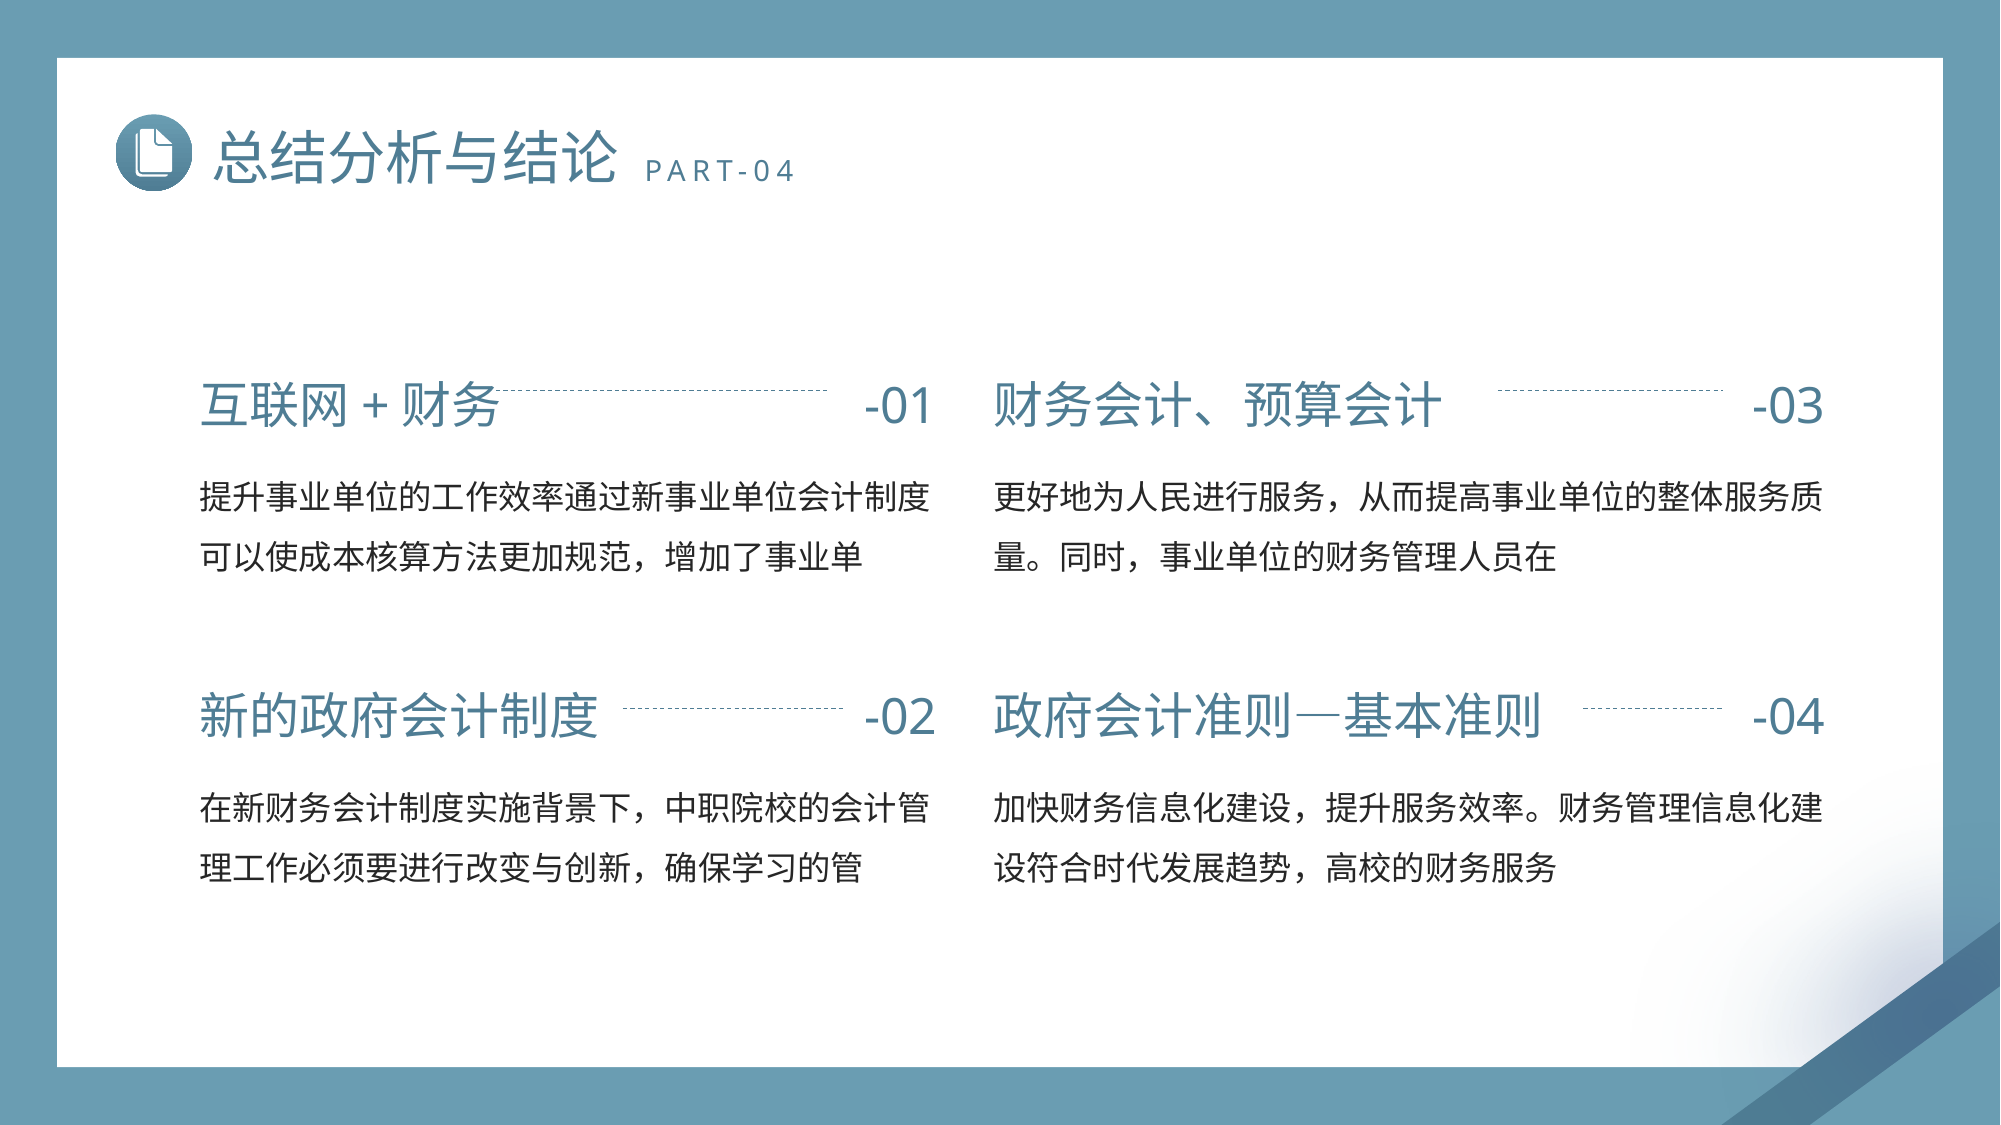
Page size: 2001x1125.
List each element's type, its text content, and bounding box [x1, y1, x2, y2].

text_box -02 [812, 654, 938, 745]
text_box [115, 114, 811, 193]
text_box [56, 57, 1944, 1068]
text_box -01 [812, 343, 938, 434]
text_box 提升事业单位的工作效率通过新事业单位会计制度可以使成本核算方法更加规范，增加了事业单 [199, 456, 959, 577]
text_box 新的政府会计制度 [199, 654, 663, 745]
text_box 在新财务会计制度实施背景下，中职院校的会计管理工作必须要进行改变与创新，确保学习的管 [199, 767, 959, 888]
text_box 加快财务信息化建设，提升服务效率。财务管理信息化建设符合时代发展趋势，高校的财务服务 [993, 767, 1851, 888]
text_box 互联网+财务 [199, 343, 663, 434]
text_box 更好地为人民进行服务，从而提高事业单位的整体服务质量。同时，事业单位的财务管理人员在 [993, 456, 1851, 577]
text_box 政府会计准则—基本准则 [993, 654, 1640, 745]
text_box -03 [1640, 343, 1826, 434]
text_box 财务会计、预算会计 [993, 343, 1640, 434]
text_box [1721, 921, 2000, 1125]
text_box -04 [1640, 654, 1826, 745]
